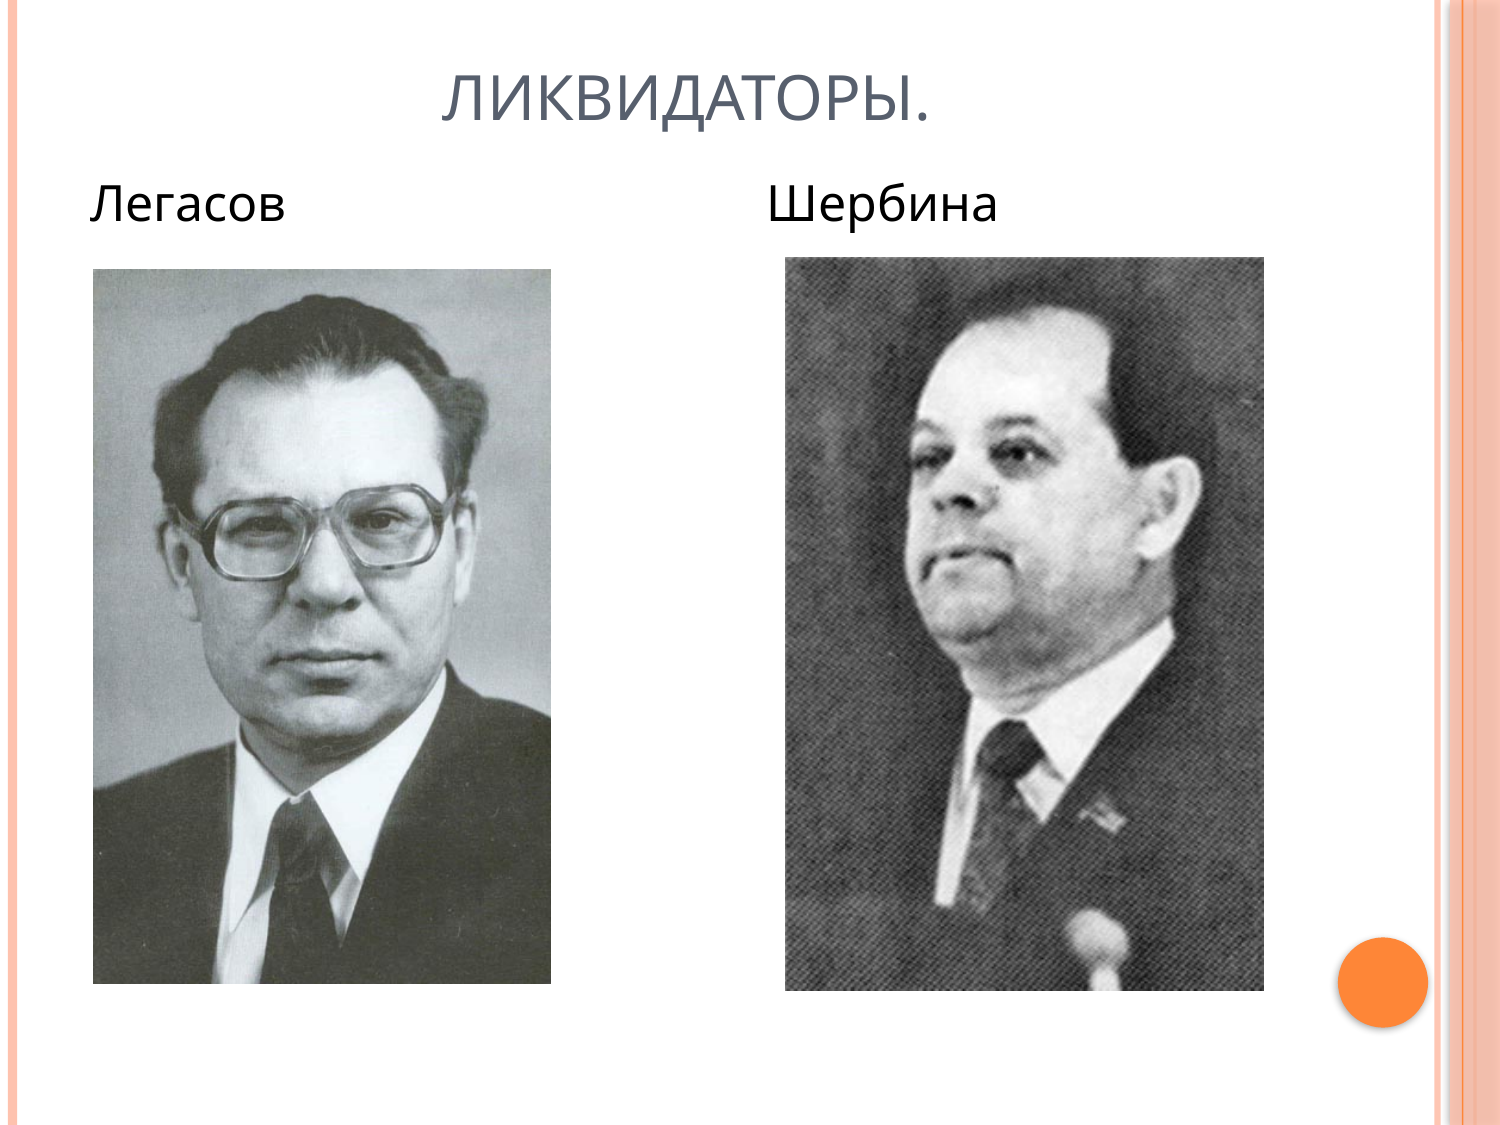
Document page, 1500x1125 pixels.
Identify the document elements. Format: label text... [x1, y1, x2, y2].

list Легасов Шербина [74, 163, 1301, 1063]
title Ликвидаторы. [75, 45, 1300, 141]
picture [93, 268, 552, 985]
picture [784, 257, 1264, 992]
